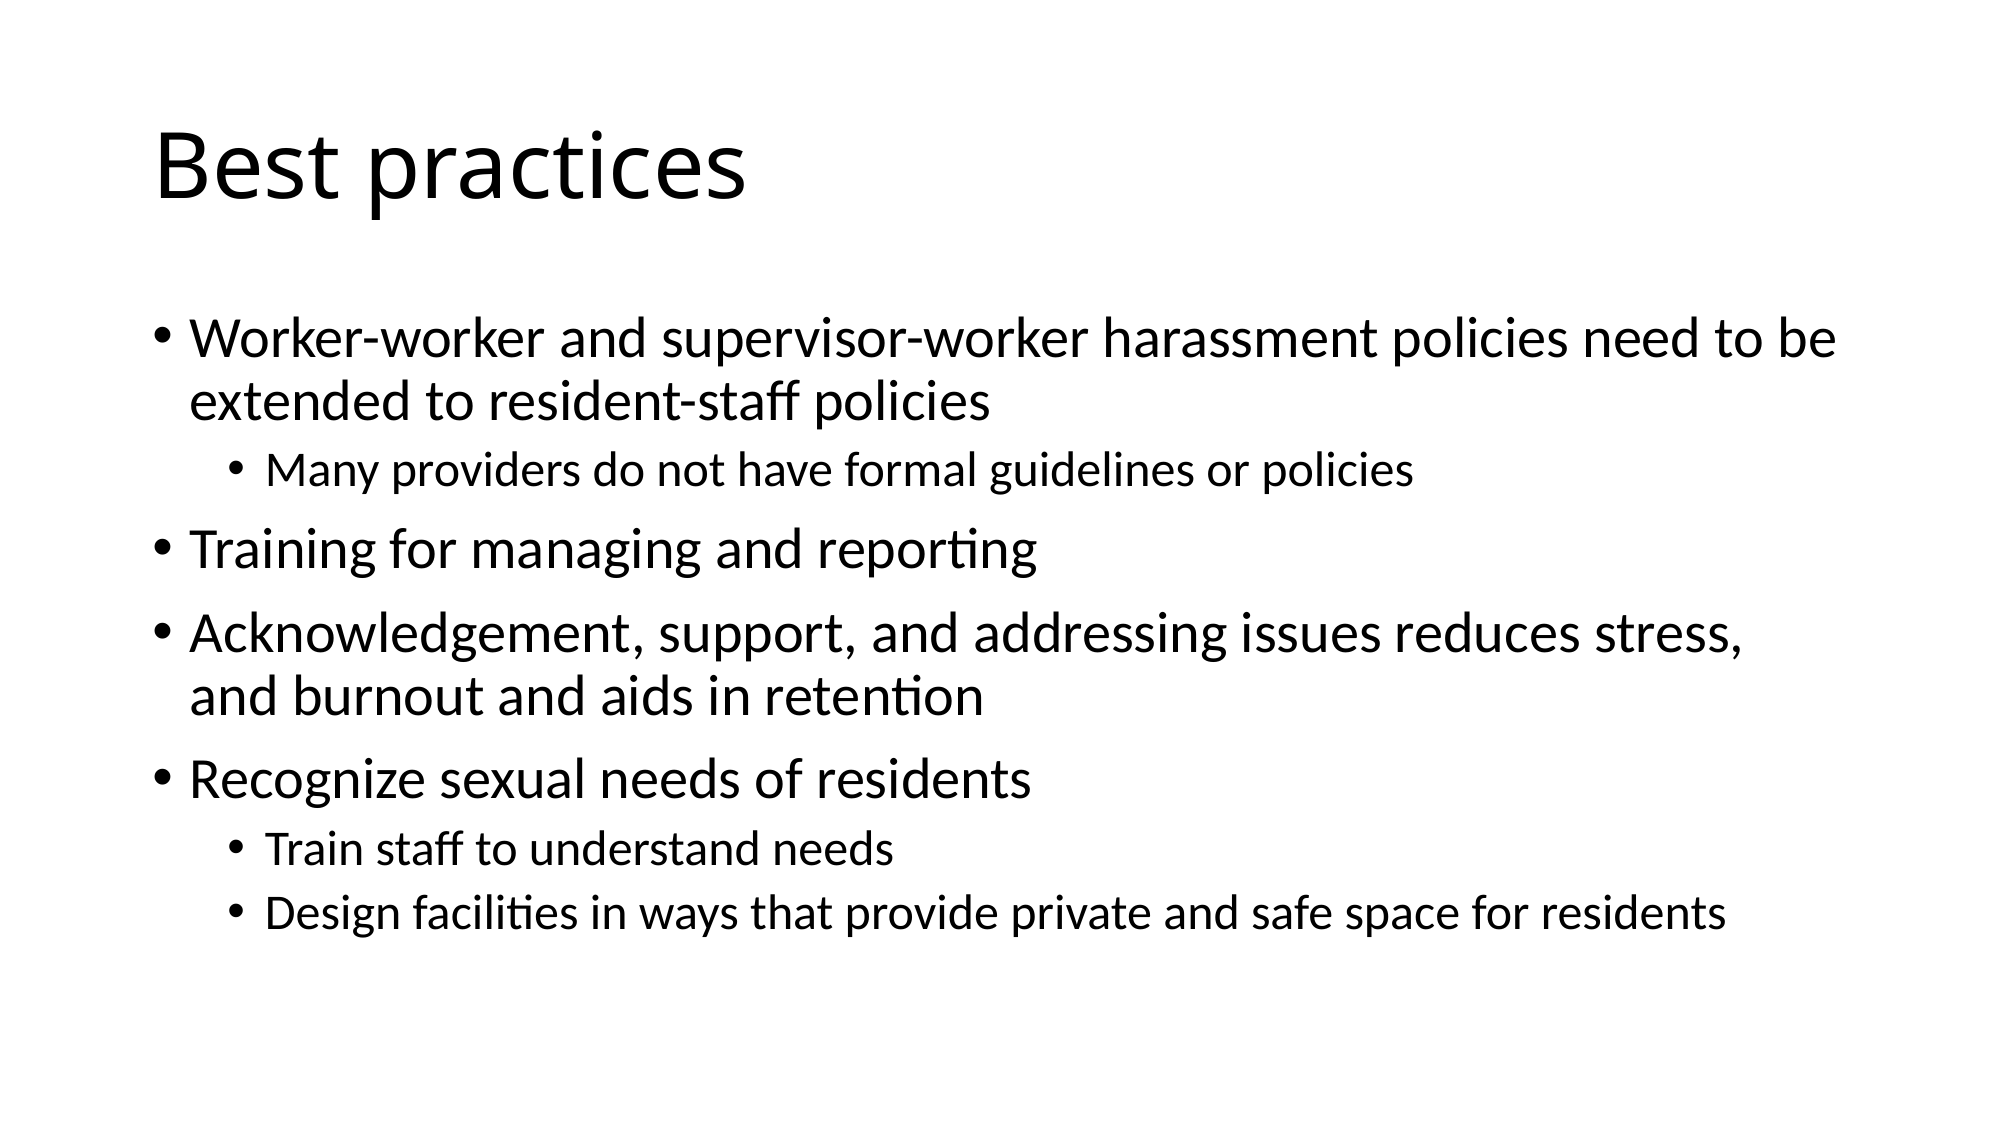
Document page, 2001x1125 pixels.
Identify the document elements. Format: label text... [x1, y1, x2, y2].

title Best practices [137, 59, 1863, 278]
list Worker-worker and supervisor-worker harassment policies need to be extended to resident-staff policies Many providers do not have formal guidelines or policies Training for managing and reporting Acknowledgement, support, and addressing issues reduces stress, and burnout and aids in retention Recognize sexual needs of residents Train staff to understand needs Design facilities in ways that provide private and safe space for residents [137, 299, 1863, 1014]
